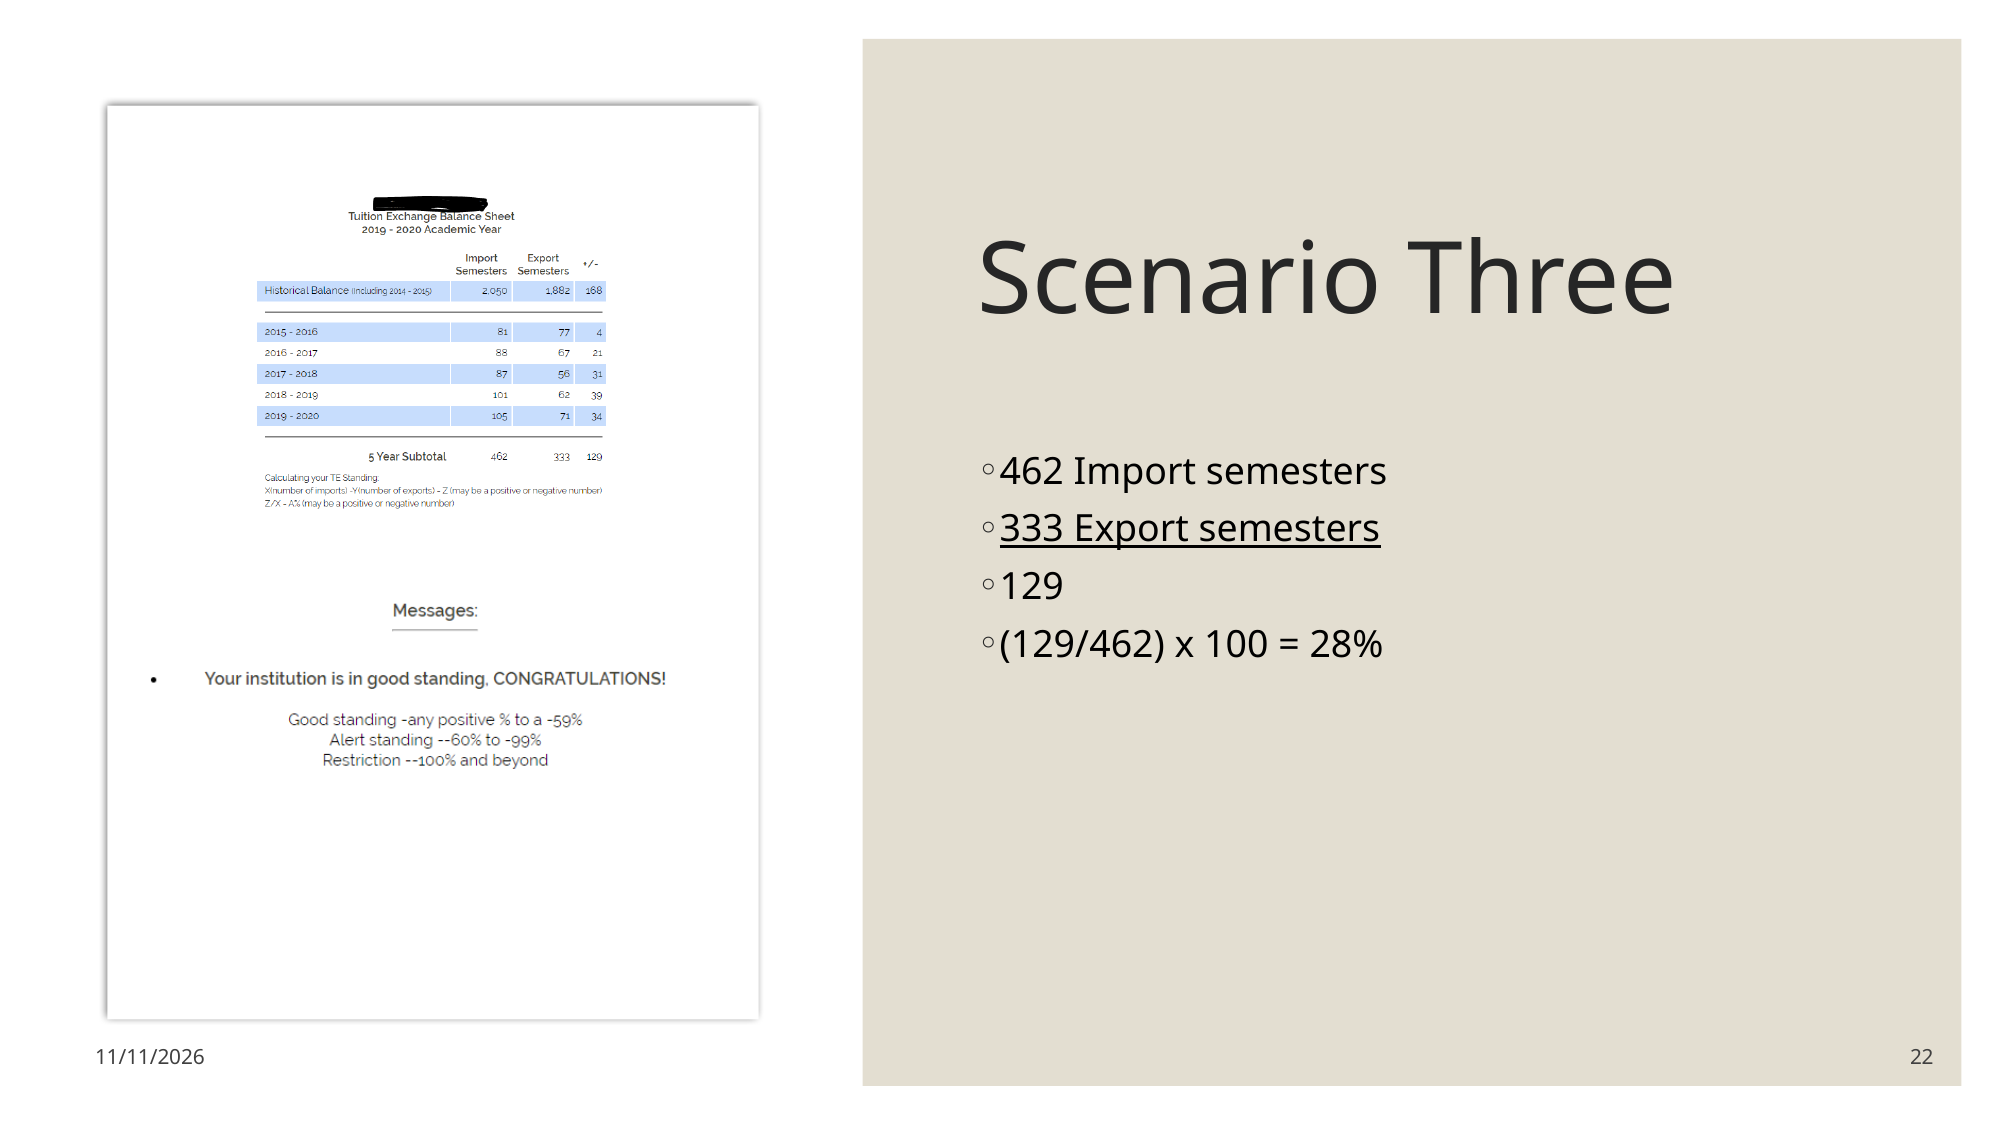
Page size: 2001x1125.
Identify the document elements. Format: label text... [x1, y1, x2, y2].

slide_number 22 [1768, 1034, 1949, 1080]
text_box 462 Import semesters 333 Export semesters 129 (129/462) x 100 = 28% [962, 439, 1857, 980]
title Scenario Three [962, 146, 1857, 417]
text_box [0, 0, 864, 1125]
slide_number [80, 1034, 530, 1080]
text_box [107, 105, 759, 1020]
picture [205, 132, 661, 550]
picture [134, 575, 732, 805]
